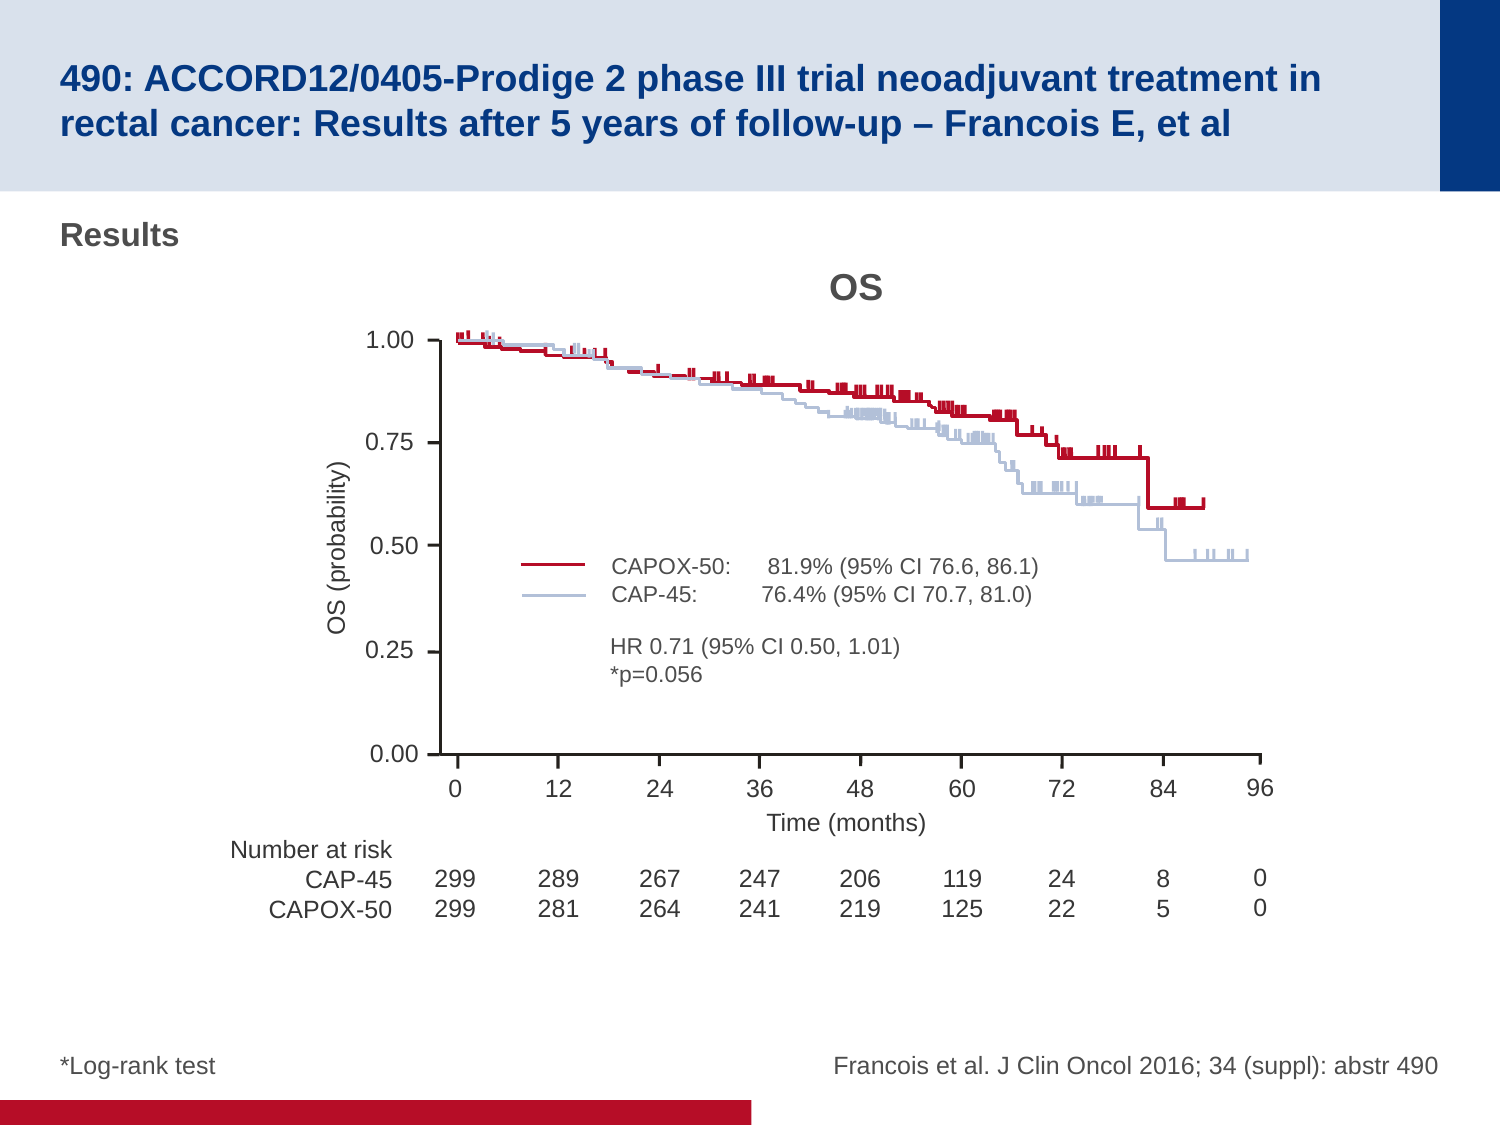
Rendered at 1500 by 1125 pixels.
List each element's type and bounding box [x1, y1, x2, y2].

list [59, 205, 1441, 985]
title [59, 29, 1412, 162]
list [762, 999, 1441, 1080]
list [59, 999, 738, 1080]
text_box [213, 255, 1290, 933]
